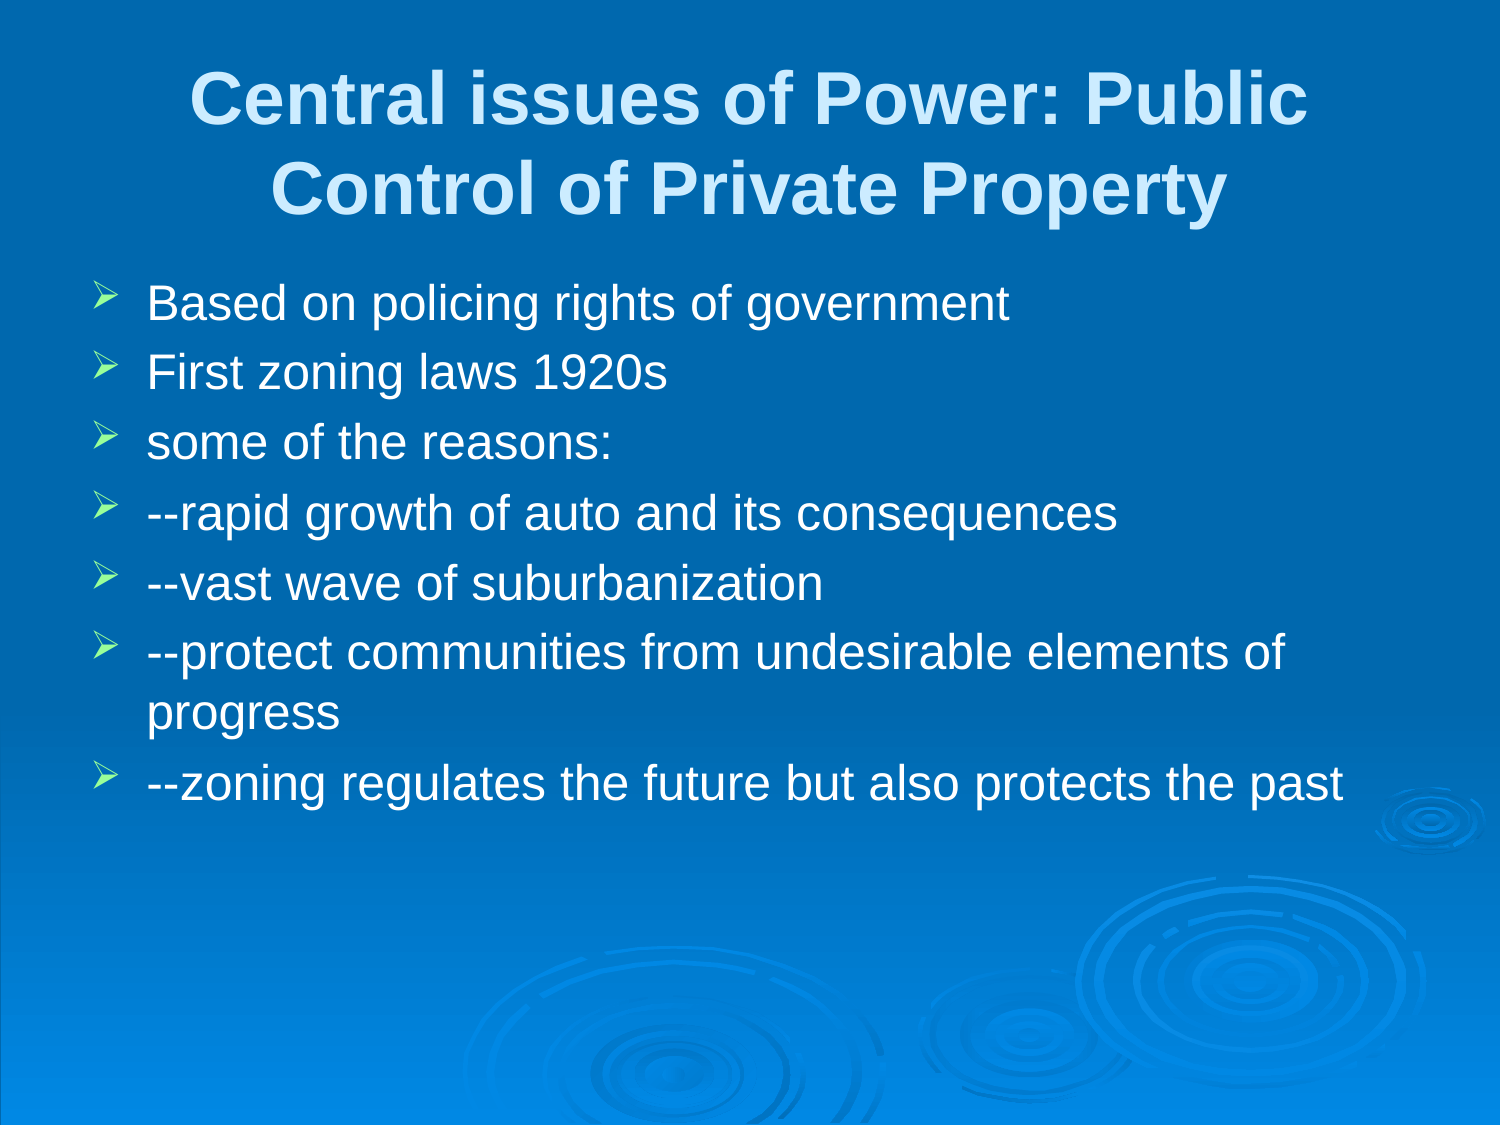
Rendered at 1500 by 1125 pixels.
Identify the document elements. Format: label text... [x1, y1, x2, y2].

list Based on policing rights of government First zoning laws 1920s some of the reasons: --rapid growth of auto and its consequences --vast wave of suburbanization --protect communities from undesirable elements of progress --zoning regulates the future but also protects the past [74, 262, 1426, 1006]
title Central issues of Power: Public Control of Private Property [74, 45, 1426, 233]
